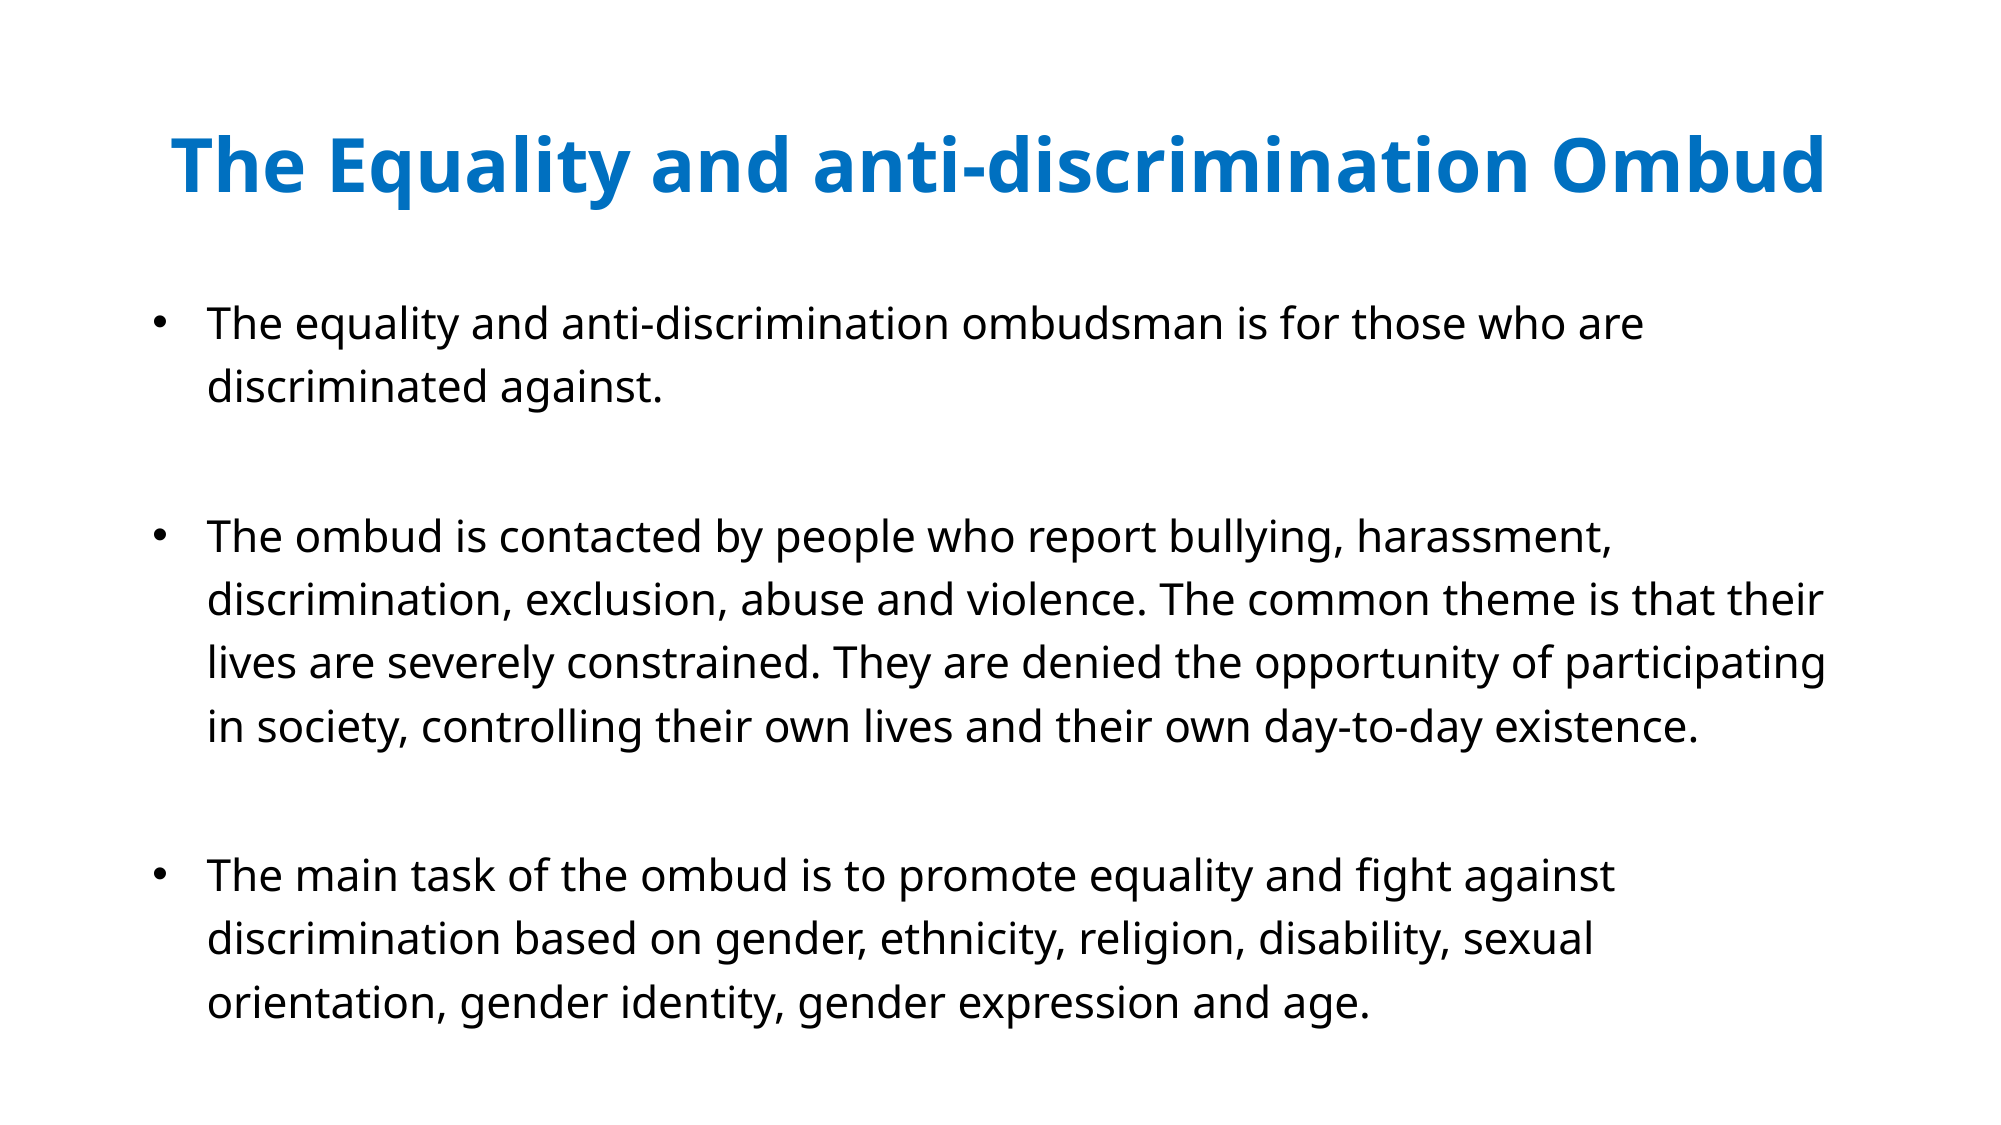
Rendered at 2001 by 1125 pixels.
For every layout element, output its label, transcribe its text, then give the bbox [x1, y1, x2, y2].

title The Equality and anti-discrimination Ombud [137, 59, 1863, 277]
list The equality and anti-discrimination ombudsman is for those who are discriminated against. The ombud is contacted by people who report bullying, harassment, discrimination, exclusion, abuse and violence. The common theme is that their lives are severely constrained. They are denied the opportunity of participating in society, controlling their own lives and their own day-to-day existence. The main task of the ombud is to promote equality and fight against discrimination based on gender, ethnicity, religion, disability, sexual orientation, gender identity, gender expression and age. [137, 277, 1863, 1058]
